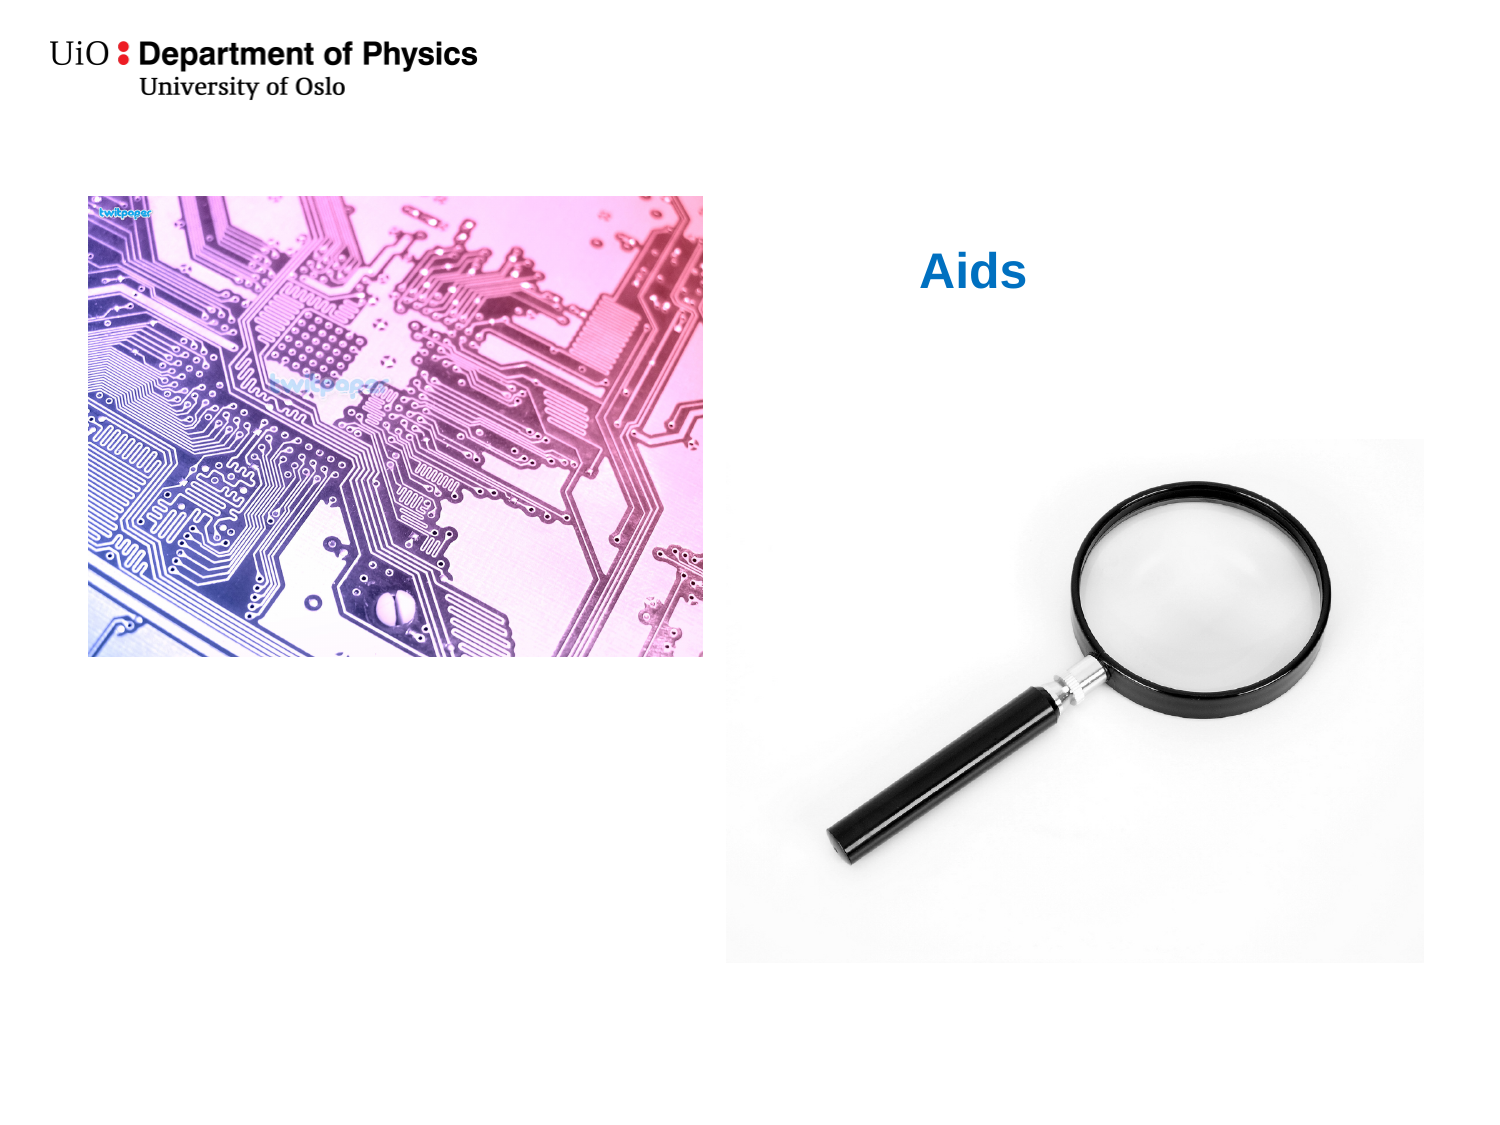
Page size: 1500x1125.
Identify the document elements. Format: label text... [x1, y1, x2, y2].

text_box Aids [904, 230, 1043, 306]
picture [50, 37, 478, 125]
picture [88, 196, 704, 658]
picture [725, 439, 1424, 963]
